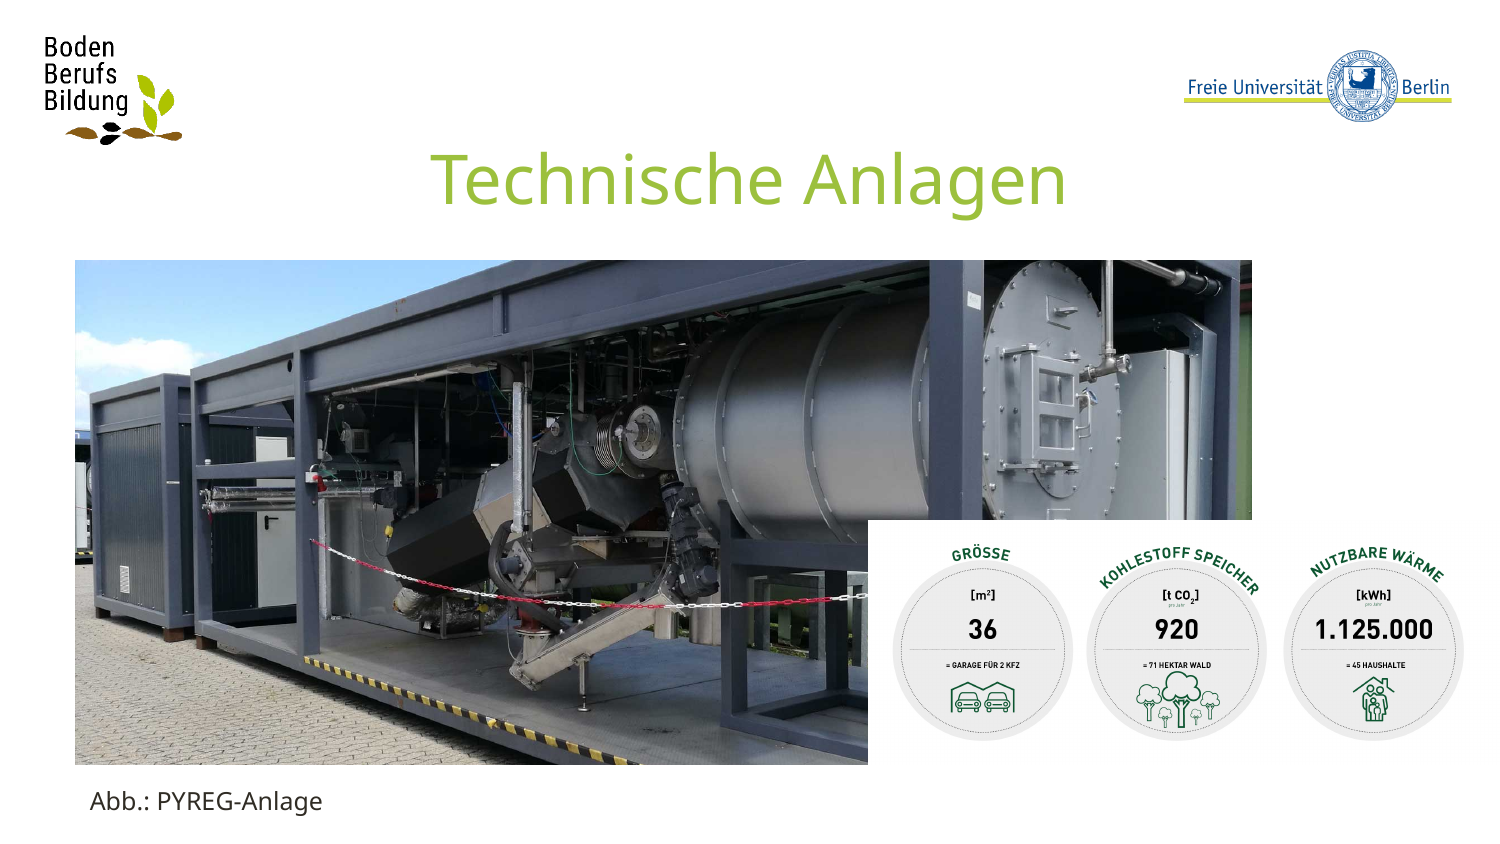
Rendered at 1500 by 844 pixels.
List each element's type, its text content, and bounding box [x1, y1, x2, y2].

title Technische Anlagen [75, 106, 1425, 248]
picture [1183, 49, 1452, 122]
text_box Abb.: PYREG-Anlage [75, 778, 781, 823]
picture [74, 260, 1500, 765]
picture [42, 26, 183, 145]
